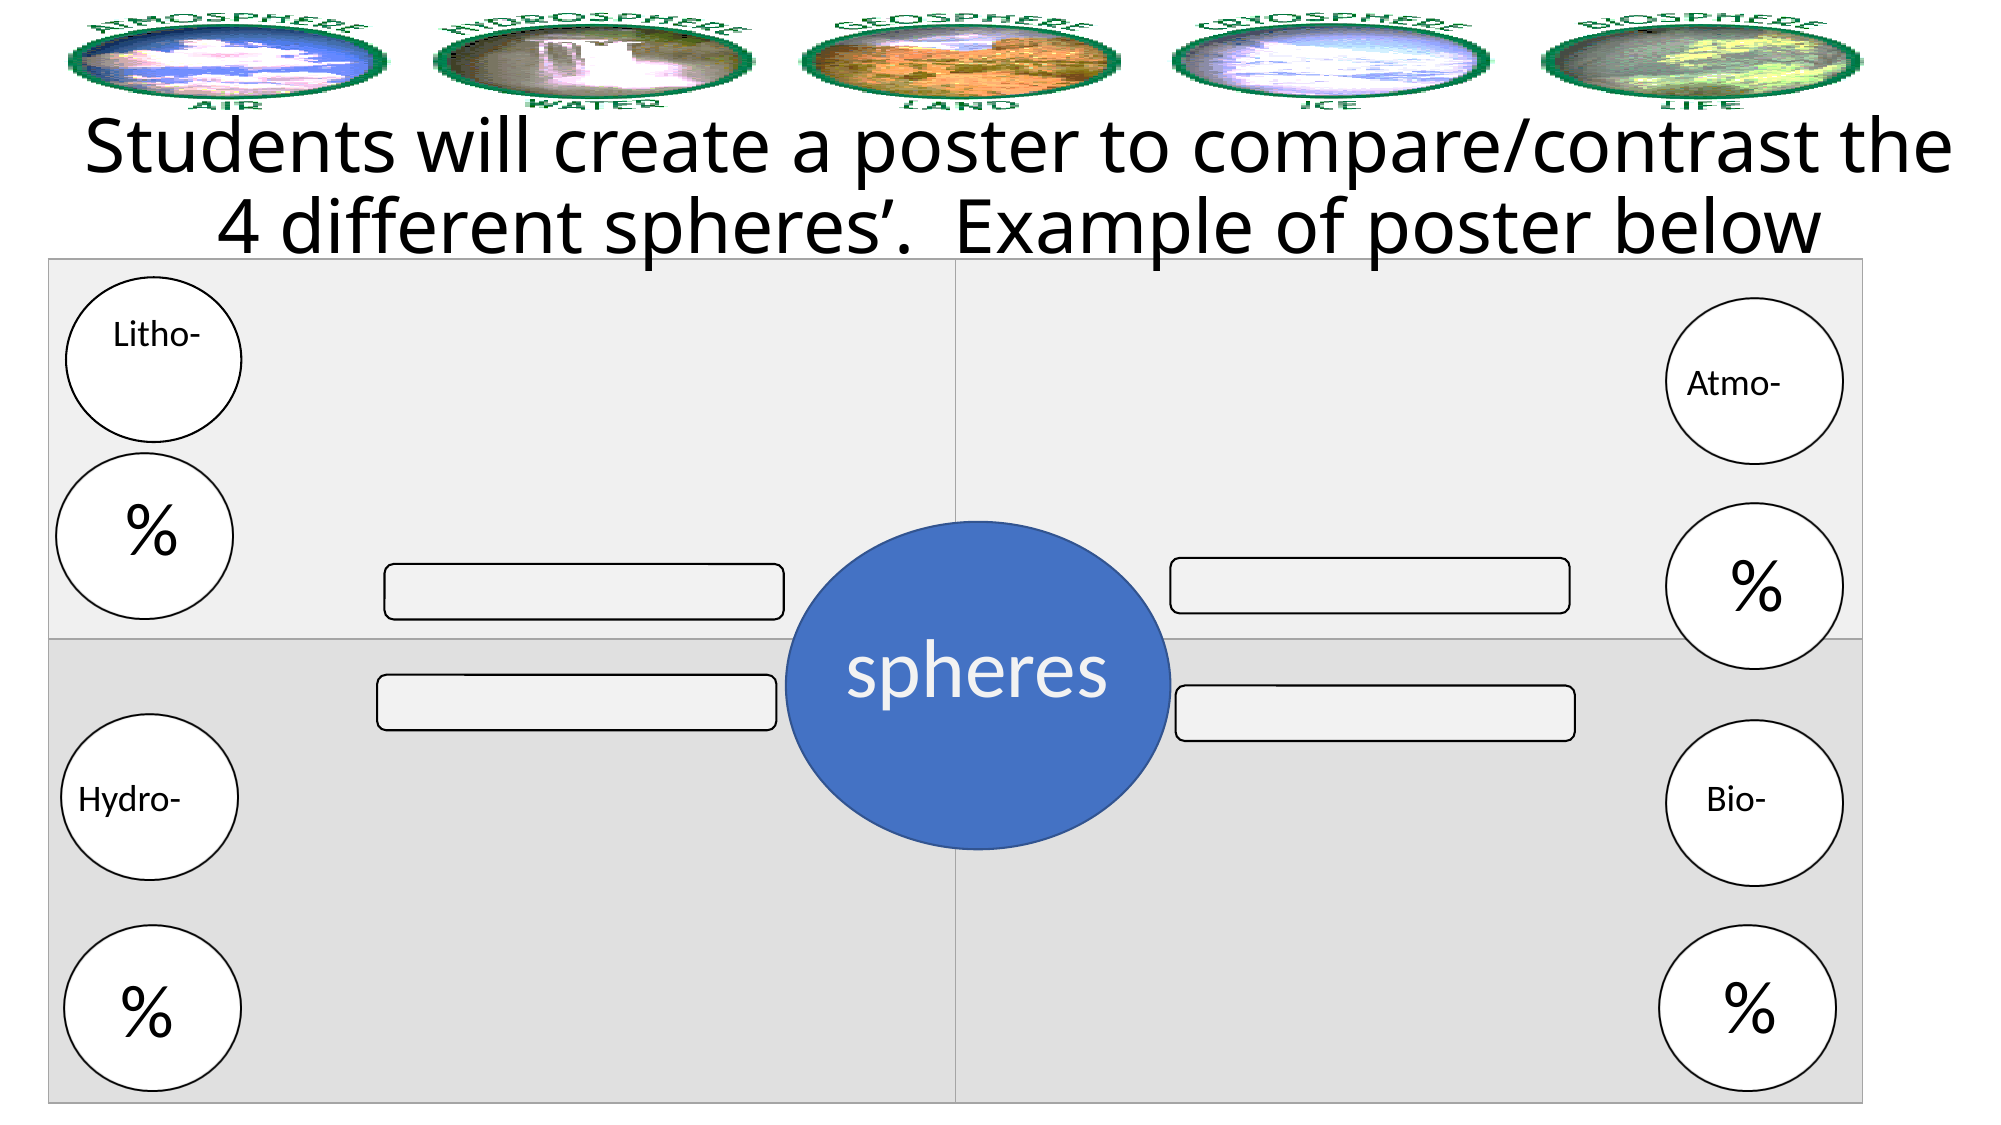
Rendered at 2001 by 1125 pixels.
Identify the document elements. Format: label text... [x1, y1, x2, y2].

text_box [1174, 684, 1576, 743]
text_box [376, 673, 778, 732]
table_header [49, 285, 955, 638]
title Students will create a poster to compare/contrast the 4 different spheres’. Example of poster below [41, 92, 2000, 285]
text_box [1169, 556, 1571, 615]
picture [1665, 502, 1844, 670]
table_header [956, 285, 1862, 638]
text_box [784, 610, 1172, 851]
picture [41, 8, 1888, 117]
text_box [64, 285, 243, 444]
text_box [383, 562, 785, 621]
table_cell [49, 640, 955, 1102]
picture [60, 713, 239, 881]
picture [1665, 719, 1844, 887]
picture [63, 924, 242, 1092]
text_box Litho- [98, 301, 225, 362]
picture [1658, 924, 1837, 1092]
picture [1665, 297, 1844, 465]
table_cell [956, 640, 1862, 1102]
text_box [808, 520, 1148, 606]
text_box spheres [804, 606, 1150, 722]
picture [55, 452, 234, 620]
